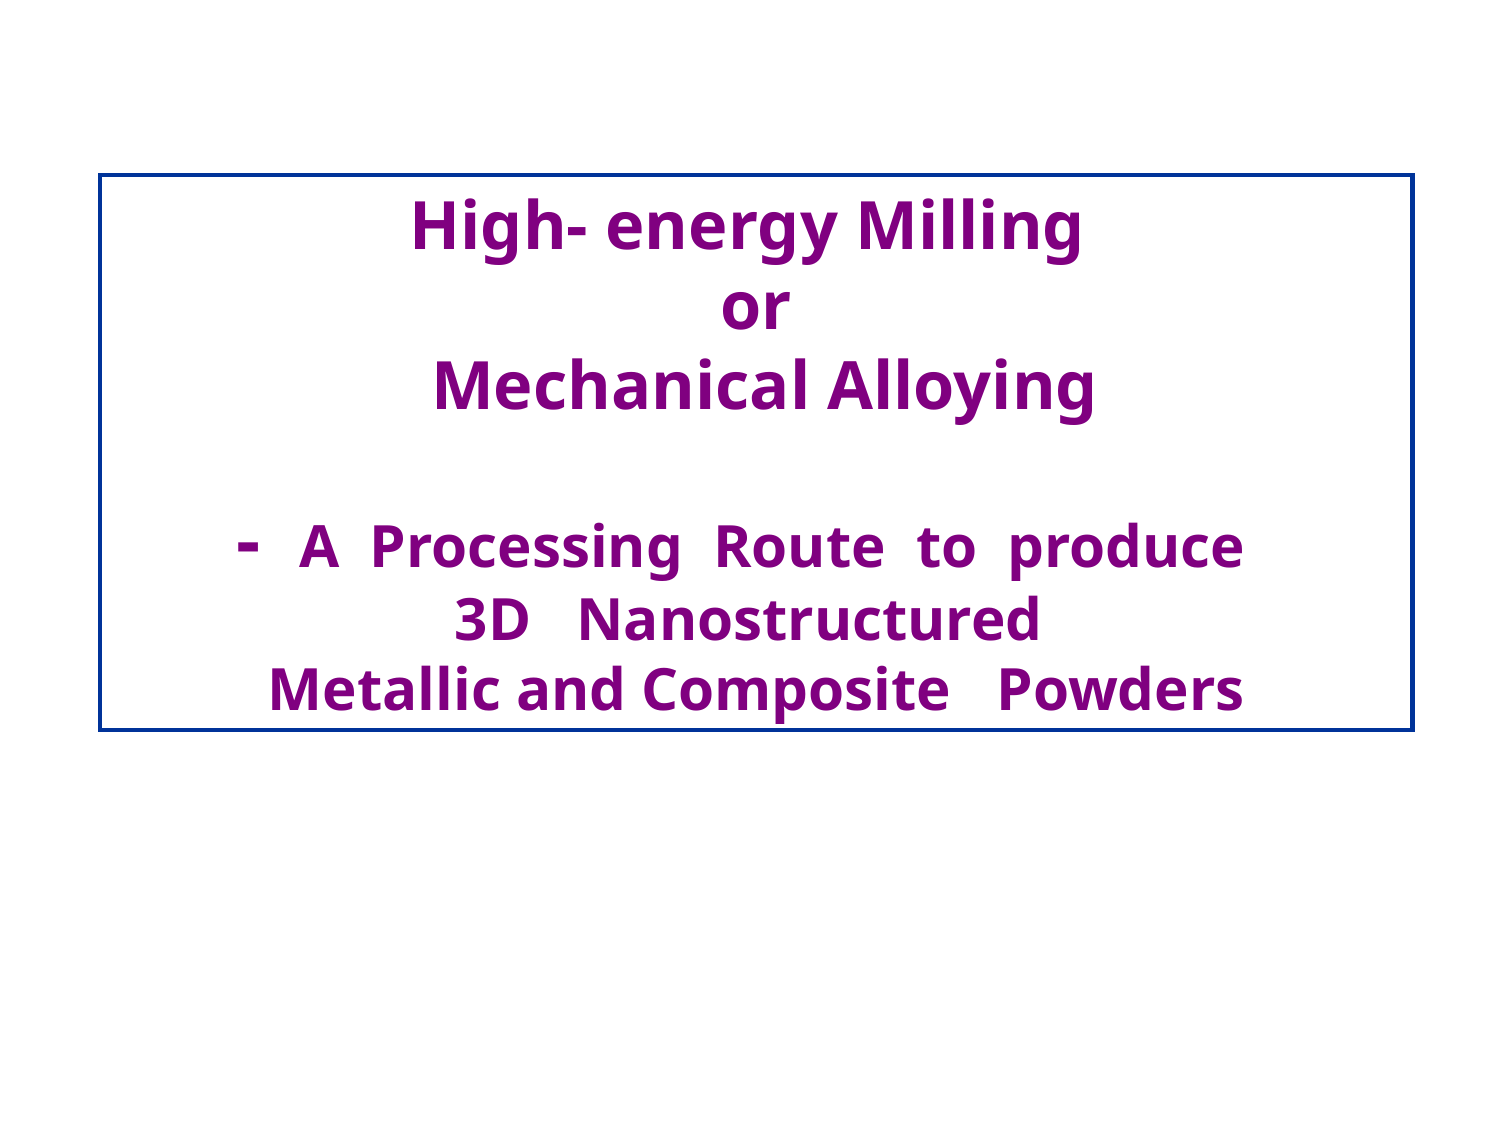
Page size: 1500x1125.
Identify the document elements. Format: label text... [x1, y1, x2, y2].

text_box High- energy Milling or Mechanical Alloying - A Processing Route to produce 3D Nanostructured Metallic and Composite Powders [99, 174, 1413, 730]
